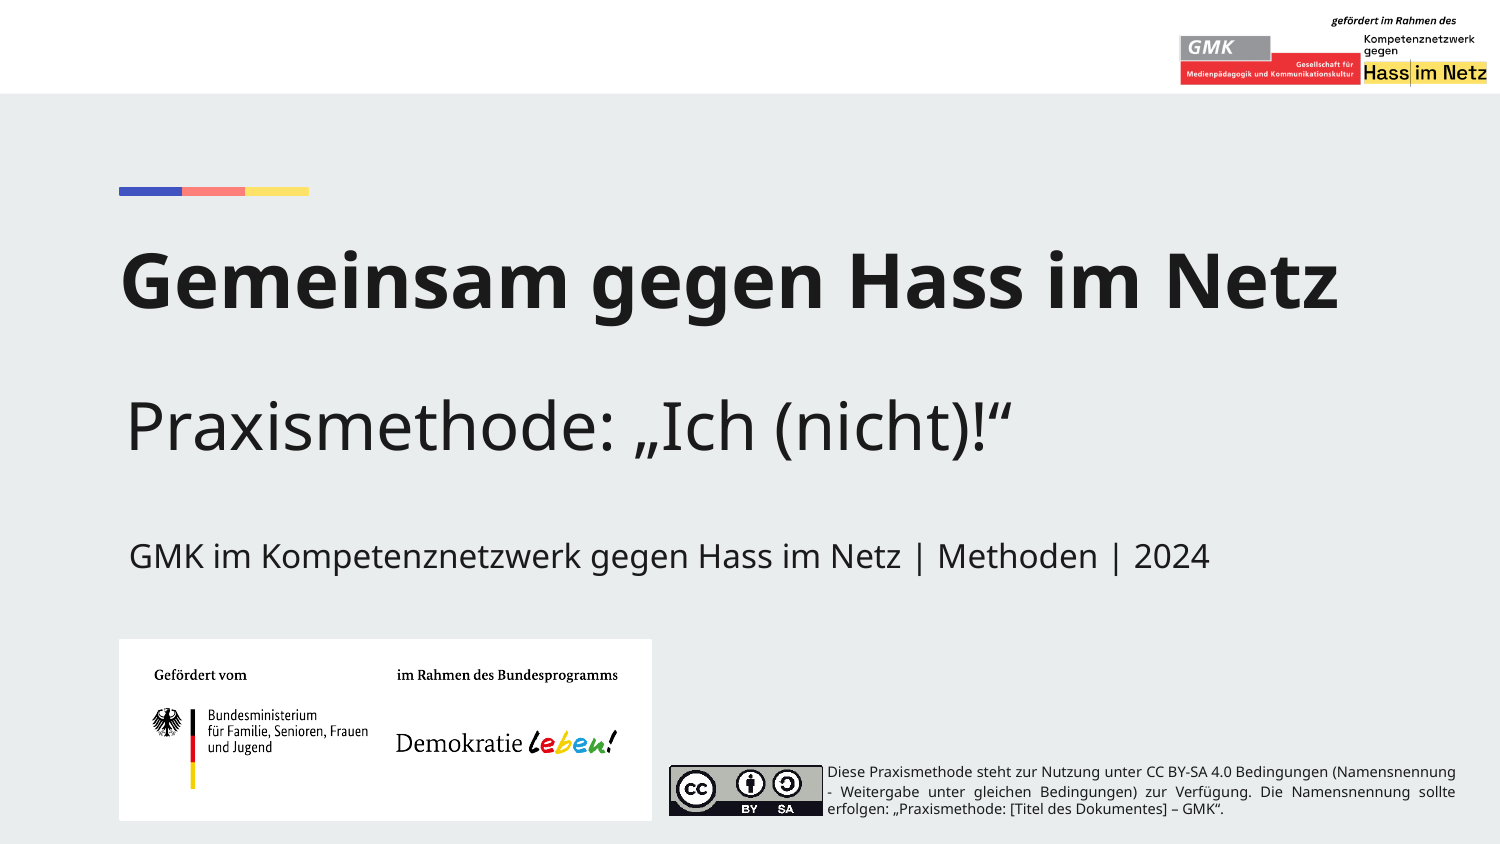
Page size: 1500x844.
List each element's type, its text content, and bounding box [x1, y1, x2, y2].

text_box Diese Praxismethode steht zur Nutzung unter CC BY-SA 4.0 Bedingungen (Namensnennung - Weitergabe unter gleichen Bedingungen) zur Verfügung. Die Namensnennung sollte erfolgen: „Praxismethode: [Titel des Dokumentes] – GMK“. [812, 755, 1472, 826]
subtitle GMK im Kompetenznetzwerk gegen Hass im Netz | Methoden | 2024 [91, 520, 1381, 610]
title Gemeinsam gegen Hass im Netz [119, 216, 1381, 340]
text_box Praxismethode: „Ich (nicht)!“ [110, 368, 1381, 492]
picture [1177, 0, 1491, 94]
picture [669, 765, 823, 816]
picture [118, 639, 651, 820]
